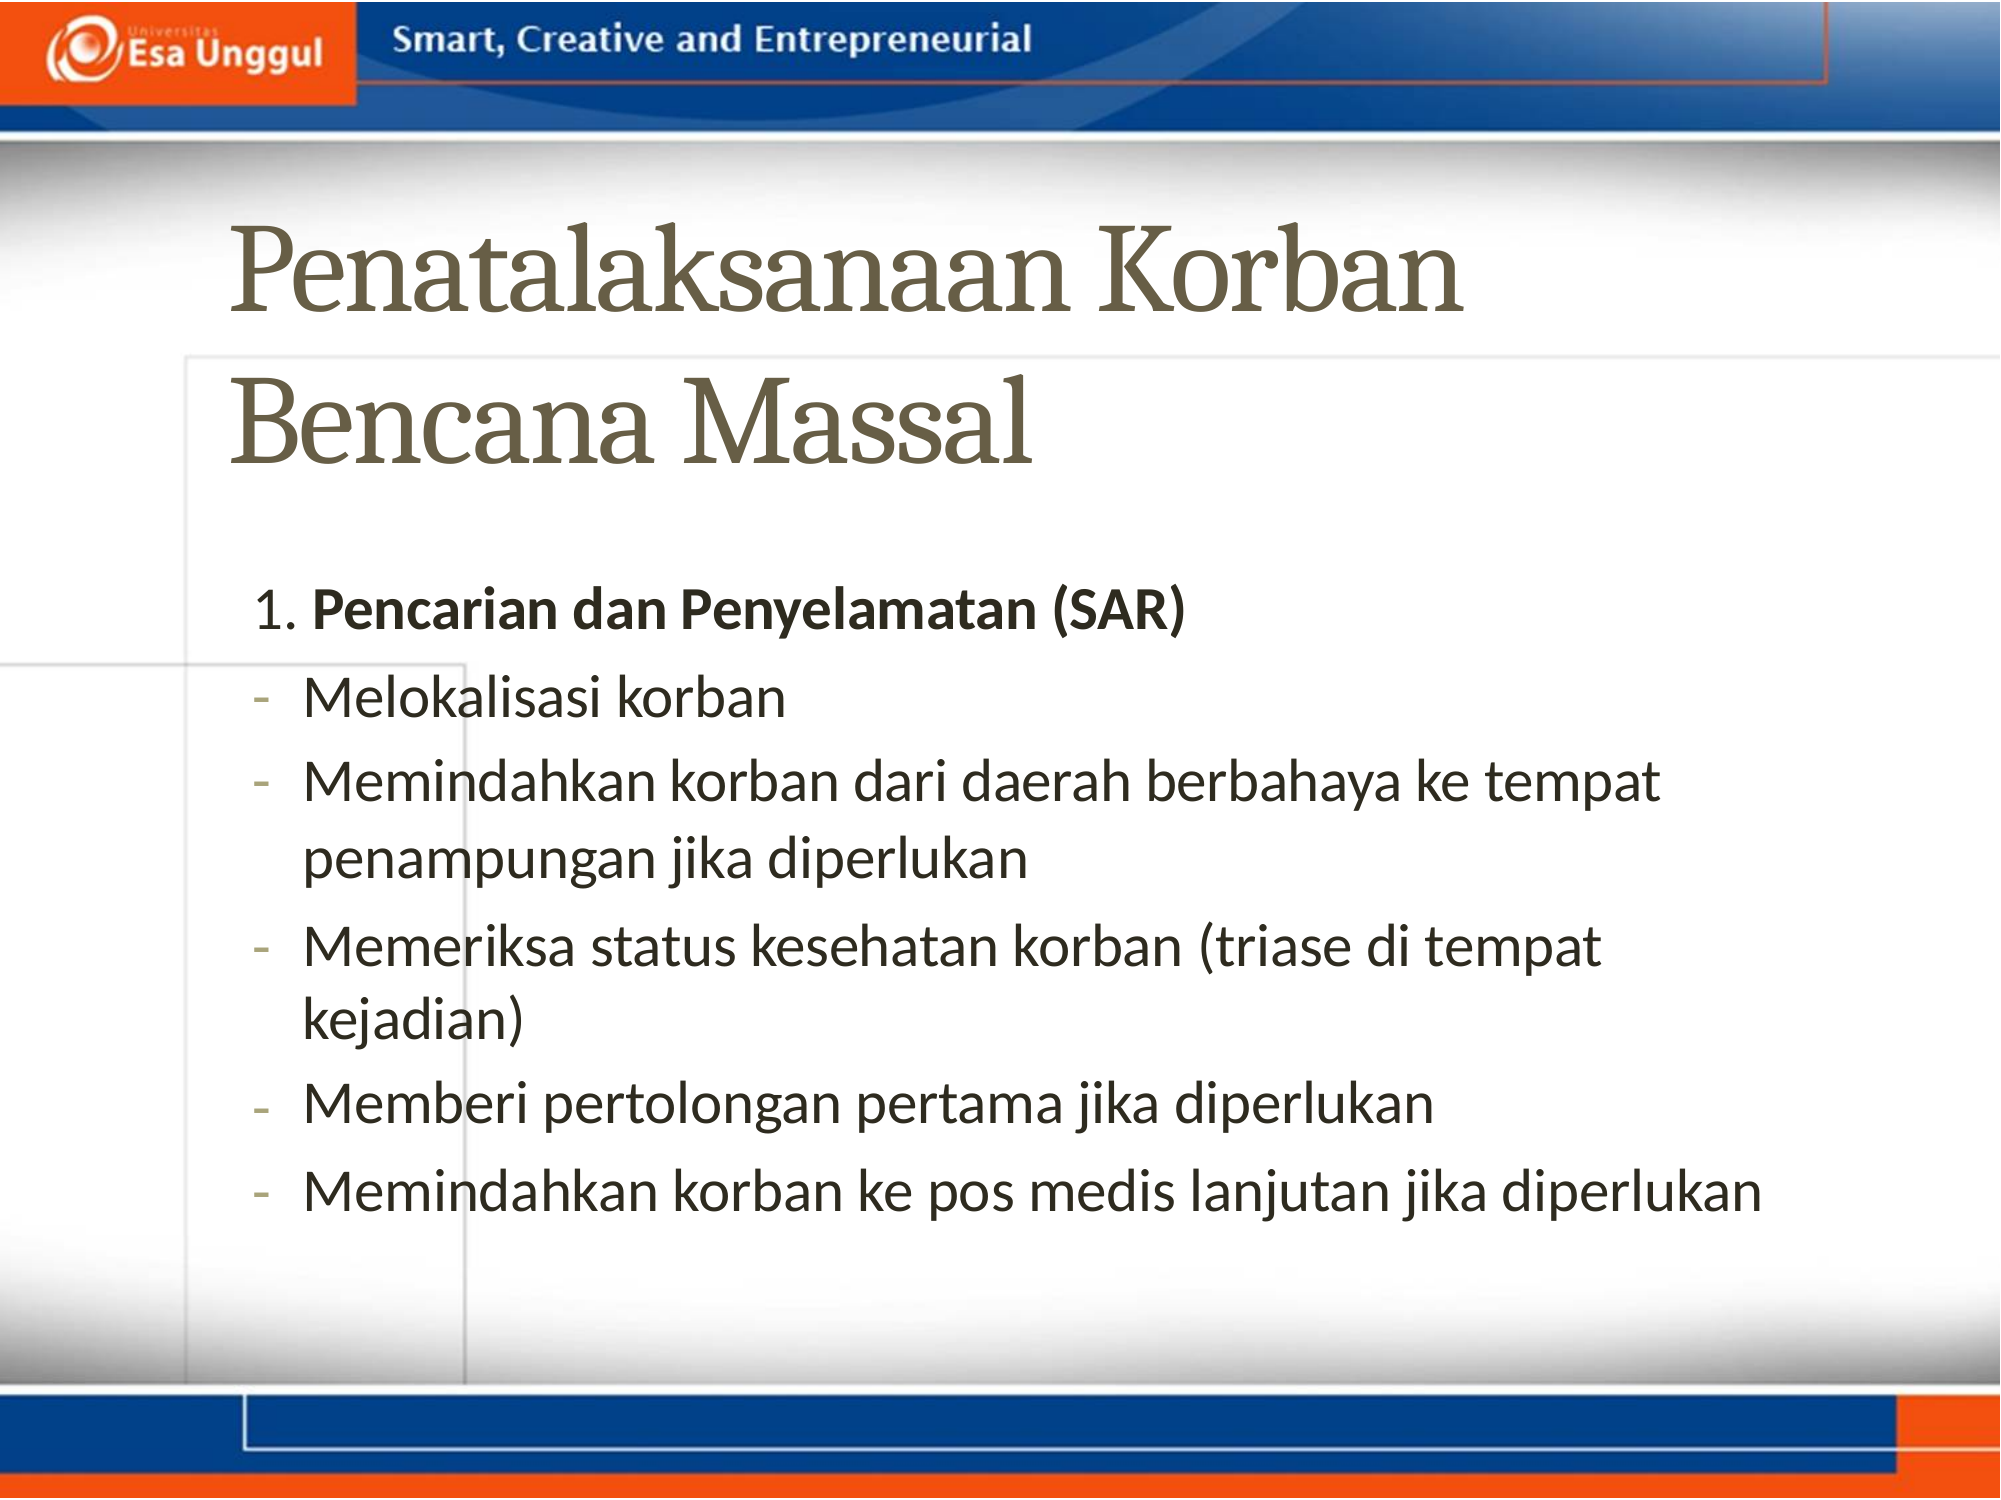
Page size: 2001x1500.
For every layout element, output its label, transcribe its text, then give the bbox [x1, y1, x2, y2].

text_box Melokalisasi korban Memindahkan korban dari daerah berbahaya ke tempat penampungan jika diperlukan Memeriksa status kesehatan korban (triase di tempat kejadian) Memberi pertolongan pertama jika diperlukan Memindahkan korban ke pos medis lanjutan jika diperlukan [300, 662, 1787, 1229]
text_box - - [249, 663, 284, 818]
text_box - - [249, 1073, 284, 1229]
text_box Penatalaksanaan Korban Bencana Massal [224, 195, 1542, 482]
text_box 1. Pencarian dan Penyelamatan (SAR) [249, 575, 1212, 642]
picture [0, 2, 2000, 1498]
text_box - [249, 912, 284, 979]
